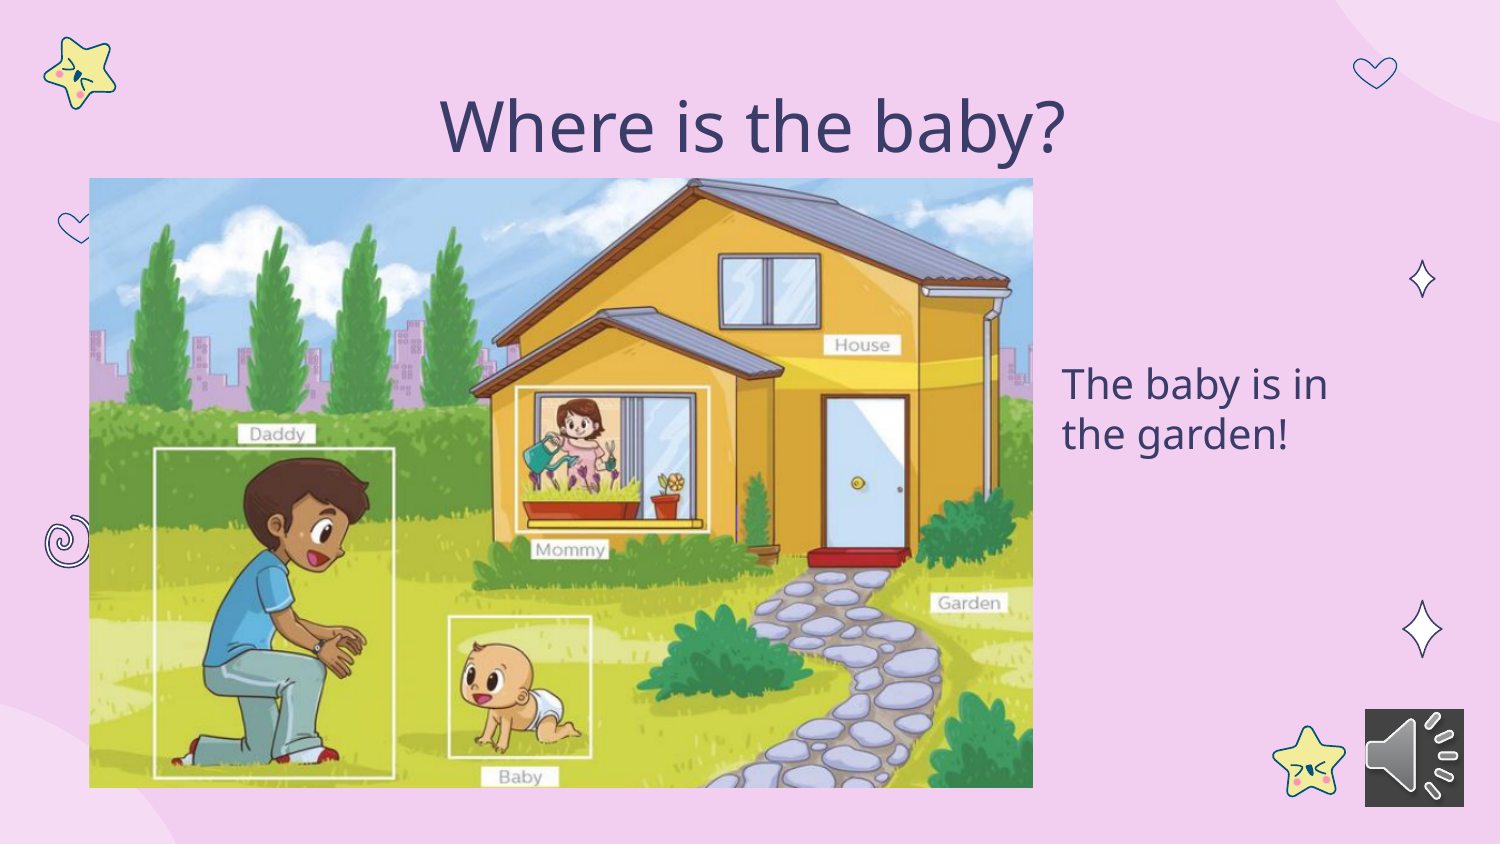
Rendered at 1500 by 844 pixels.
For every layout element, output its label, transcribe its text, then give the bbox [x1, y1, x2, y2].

text_box [45, 524, 83, 568]
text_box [42, 36, 118, 111]
picture [1364, 708, 1465, 809]
picture [88, 177, 1033, 789]
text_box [1346, 57, 1404, 90]
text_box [1272, 729, 1348, 803]
text_box [1409, 260, 1435, 298]
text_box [51, 211, 83, 244]
text_box [1402, 600, 1442, 658]
title Where is the baby? [290, 66, 1217, 161]
text_box [70, 515, 83, 524]
title The baby is in the garden! [1046, 342, 1362, 568]
